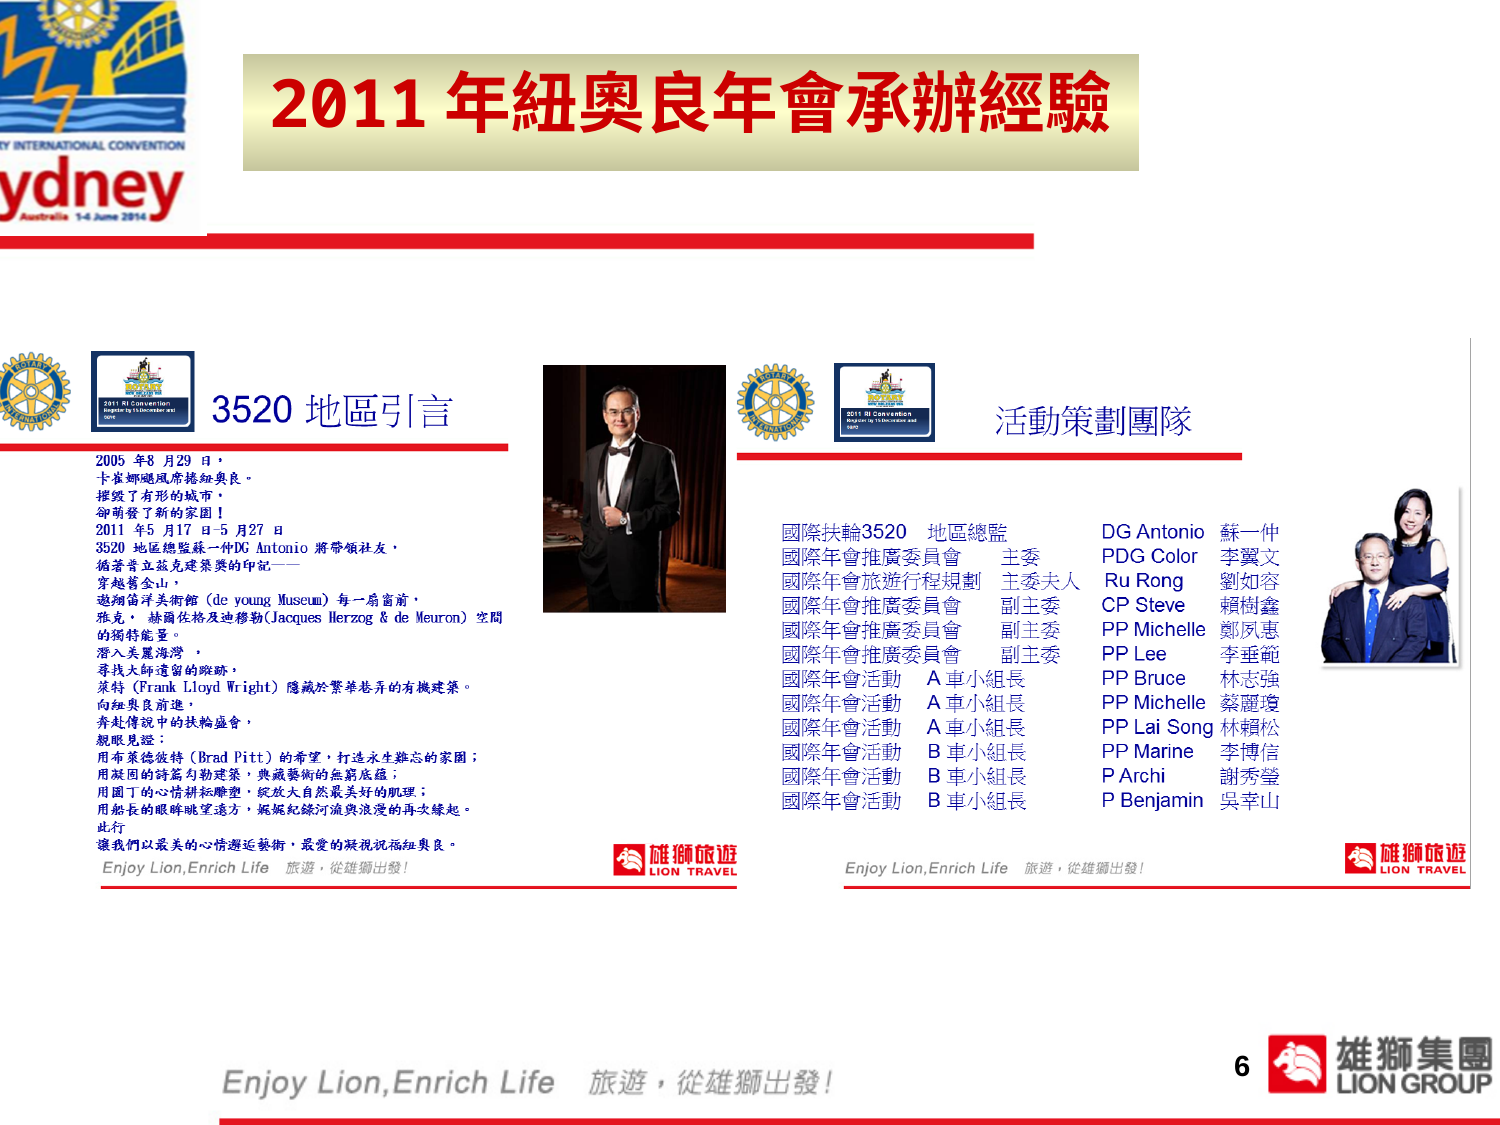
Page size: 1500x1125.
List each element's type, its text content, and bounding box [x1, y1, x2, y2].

text_box 2011年紐奧良年會承辦經驗 [242, 53, 1140, 172]
slide_number 6 [1092, 1011, 1266, 1090]
picture [0, 0, 1500, 1125]
